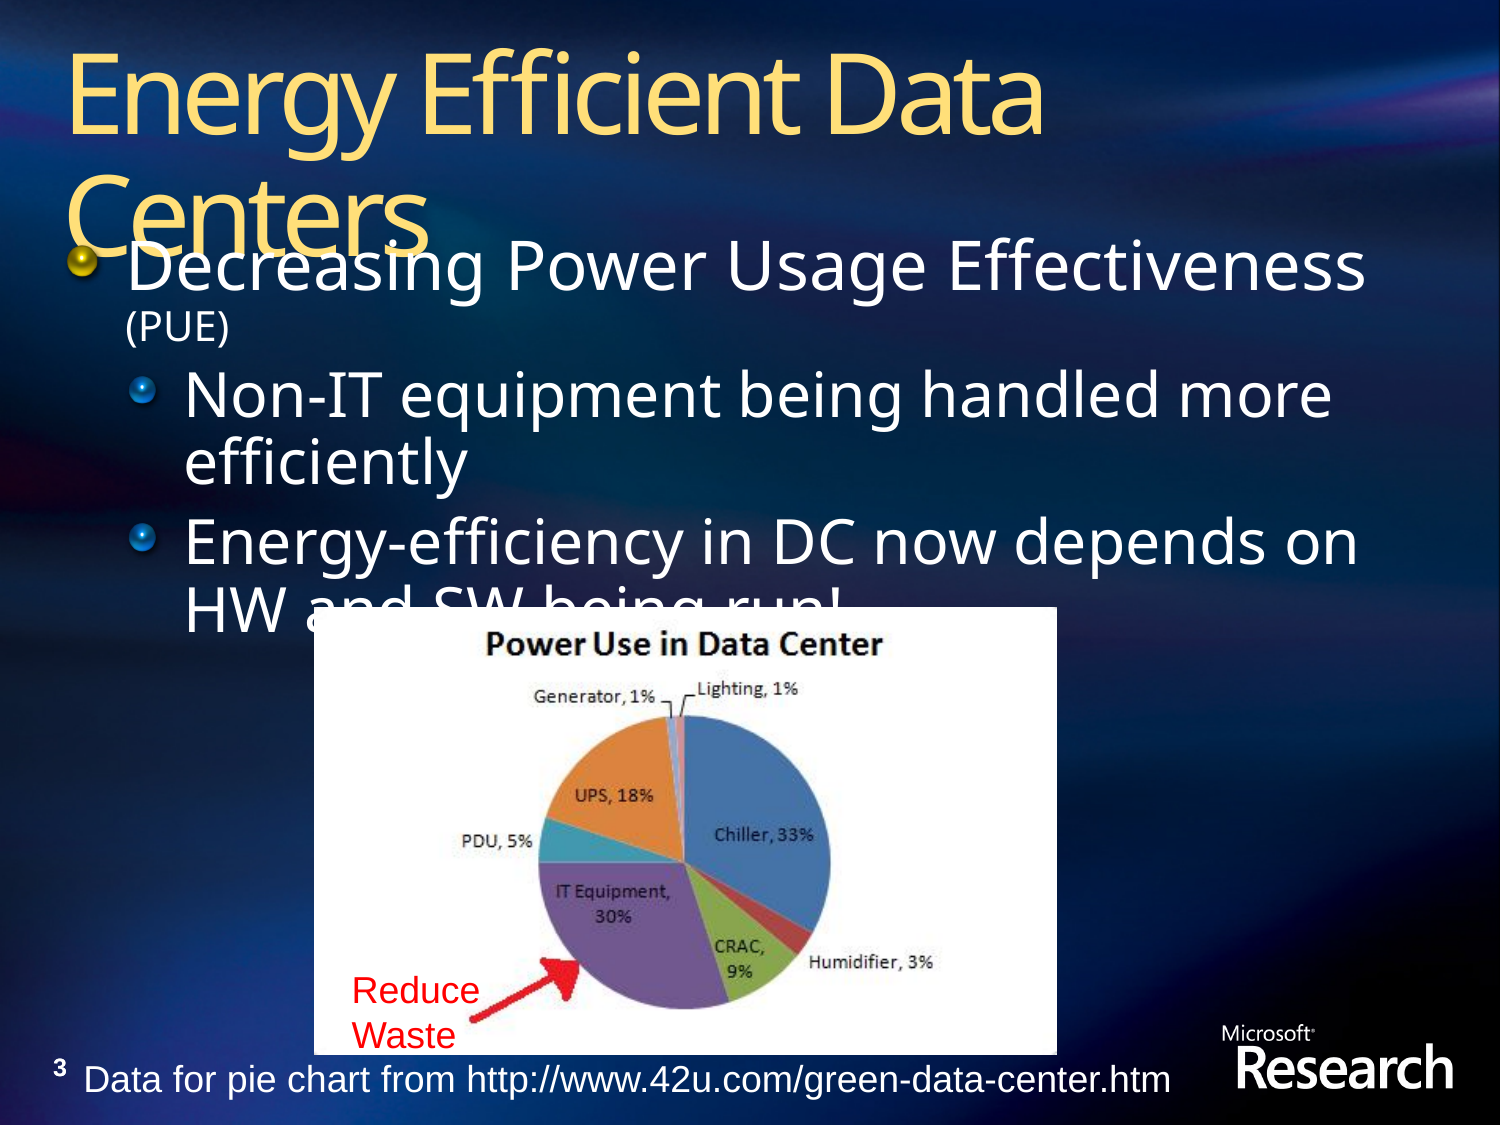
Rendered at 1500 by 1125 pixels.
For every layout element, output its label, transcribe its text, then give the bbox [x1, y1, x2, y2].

picture [0, 0, 1500, 1125]
list Decreasing Power Usage Effectiveness (PUE) Non-IT equipment being handled more efficiently Energy-efficiency in DC now depends on HW and SW being run! [62, 231, 1477, 901]
title Energy Efficient Data Centers [62, 37, 1438, 161]
text_box Data for pie chart from http://www.42u.com/green-data-center.htm [68, 1048, 1224, 1125]
